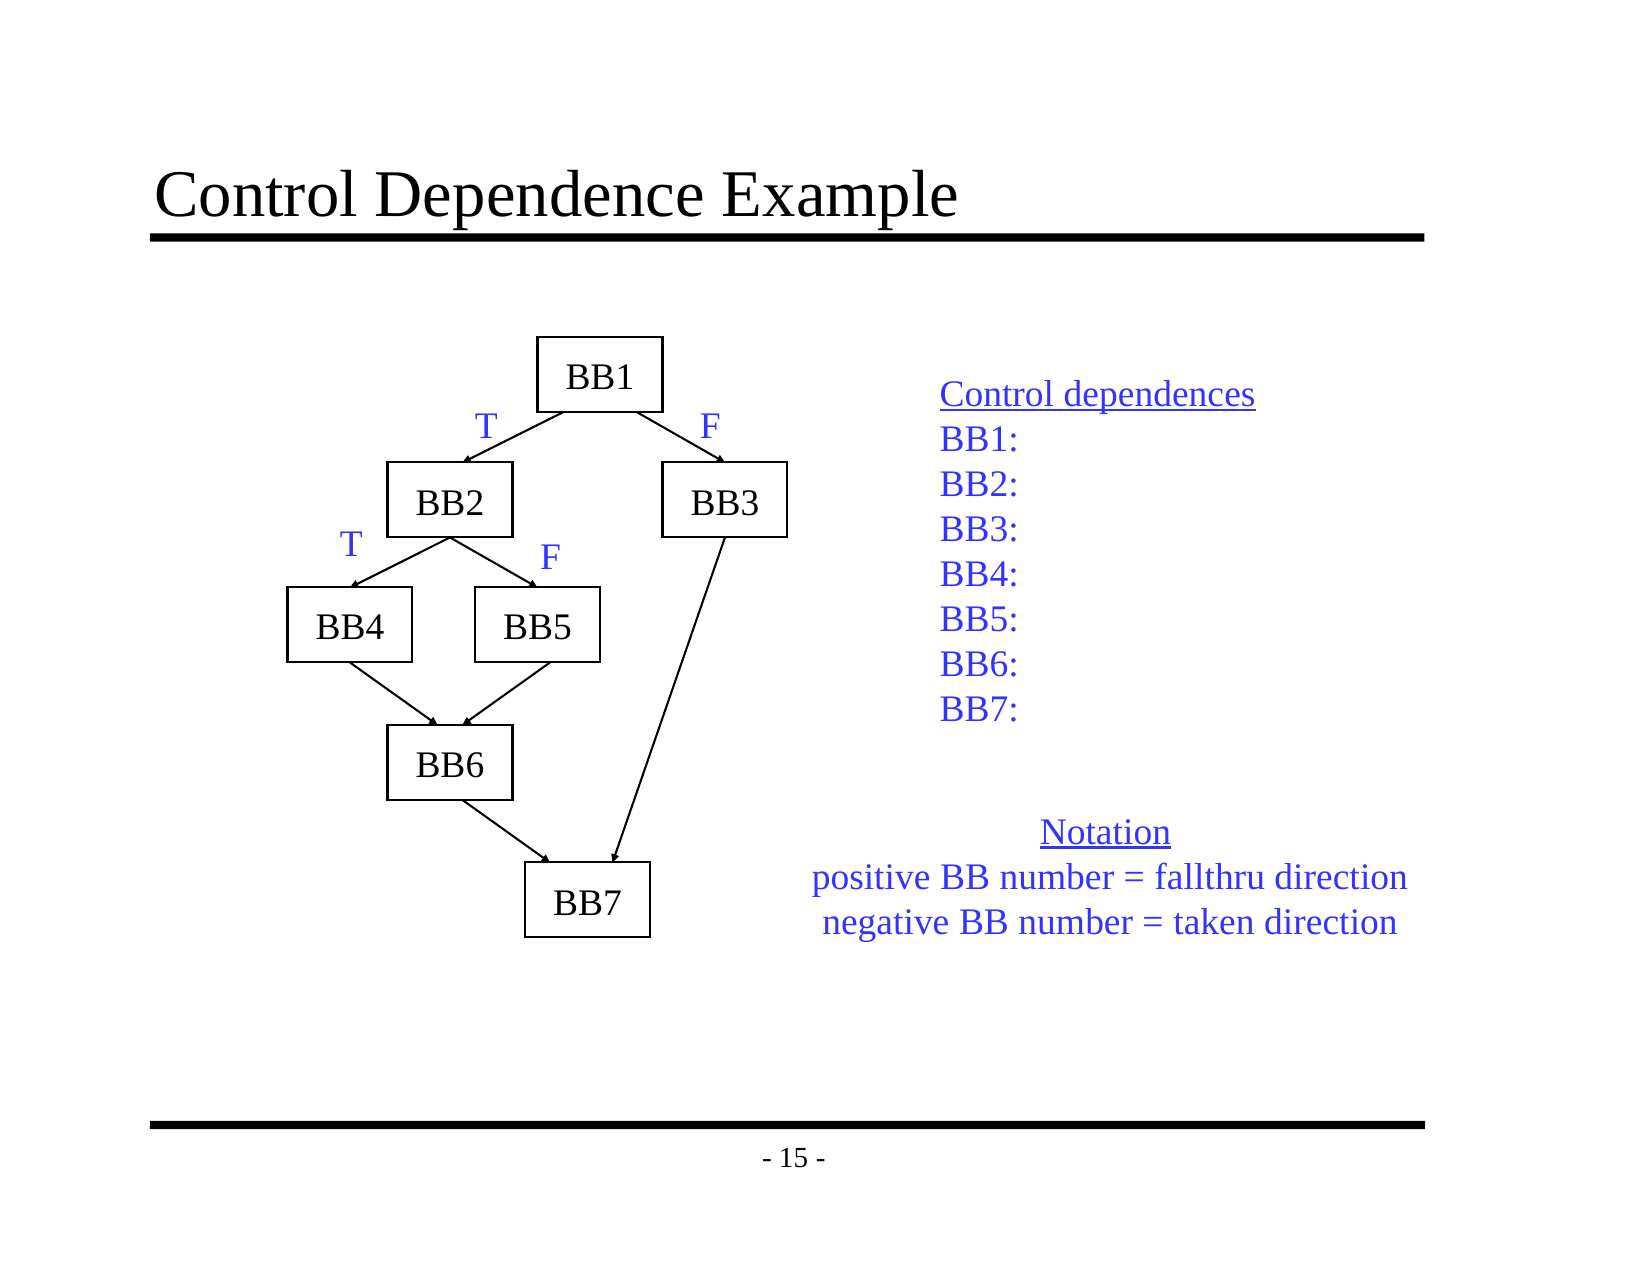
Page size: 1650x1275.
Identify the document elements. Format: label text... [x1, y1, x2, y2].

text_box BB3 [662, 462, 788, 538]
text_box F [685, 393, 736, 454]
text_box BB7 [525, 862, 650, 938]
text_box [709, 454, 725, 462]
text_box [349, 662, 438, 725]
text_box [462, 662, 551, 725]
text_box BB2 [387, 462, 513, 538]
text_box [611, 537, 726, 863]
text_box BB1 [537, 337, 663, 413]
text_box [462, 799, 550, 863]
text_box T [325, 511, 378, 572]
text_box Notation positive BB number = fallthru direction negative BB number = taken direction [797, 799, 1424, 950]
text_box BB6 [387, 724, 513, 800]
text_box BB5 [474, 587, 600, 663]
text_box F [525, 524, 576, 585]
text_box [462, 454, 480, 463]
text_box Control dependences BB1: BB2: BB3: BB4: BB5: BB6: BB7: [924, 361, 1271, 737]
text_box BB4 [287, 587, 413, 663]
title Control Dependence Example [137, 137, 1413, 239]
text_box [349, 537, 450, 588]
text_box T [460, 393, 513, 454]
